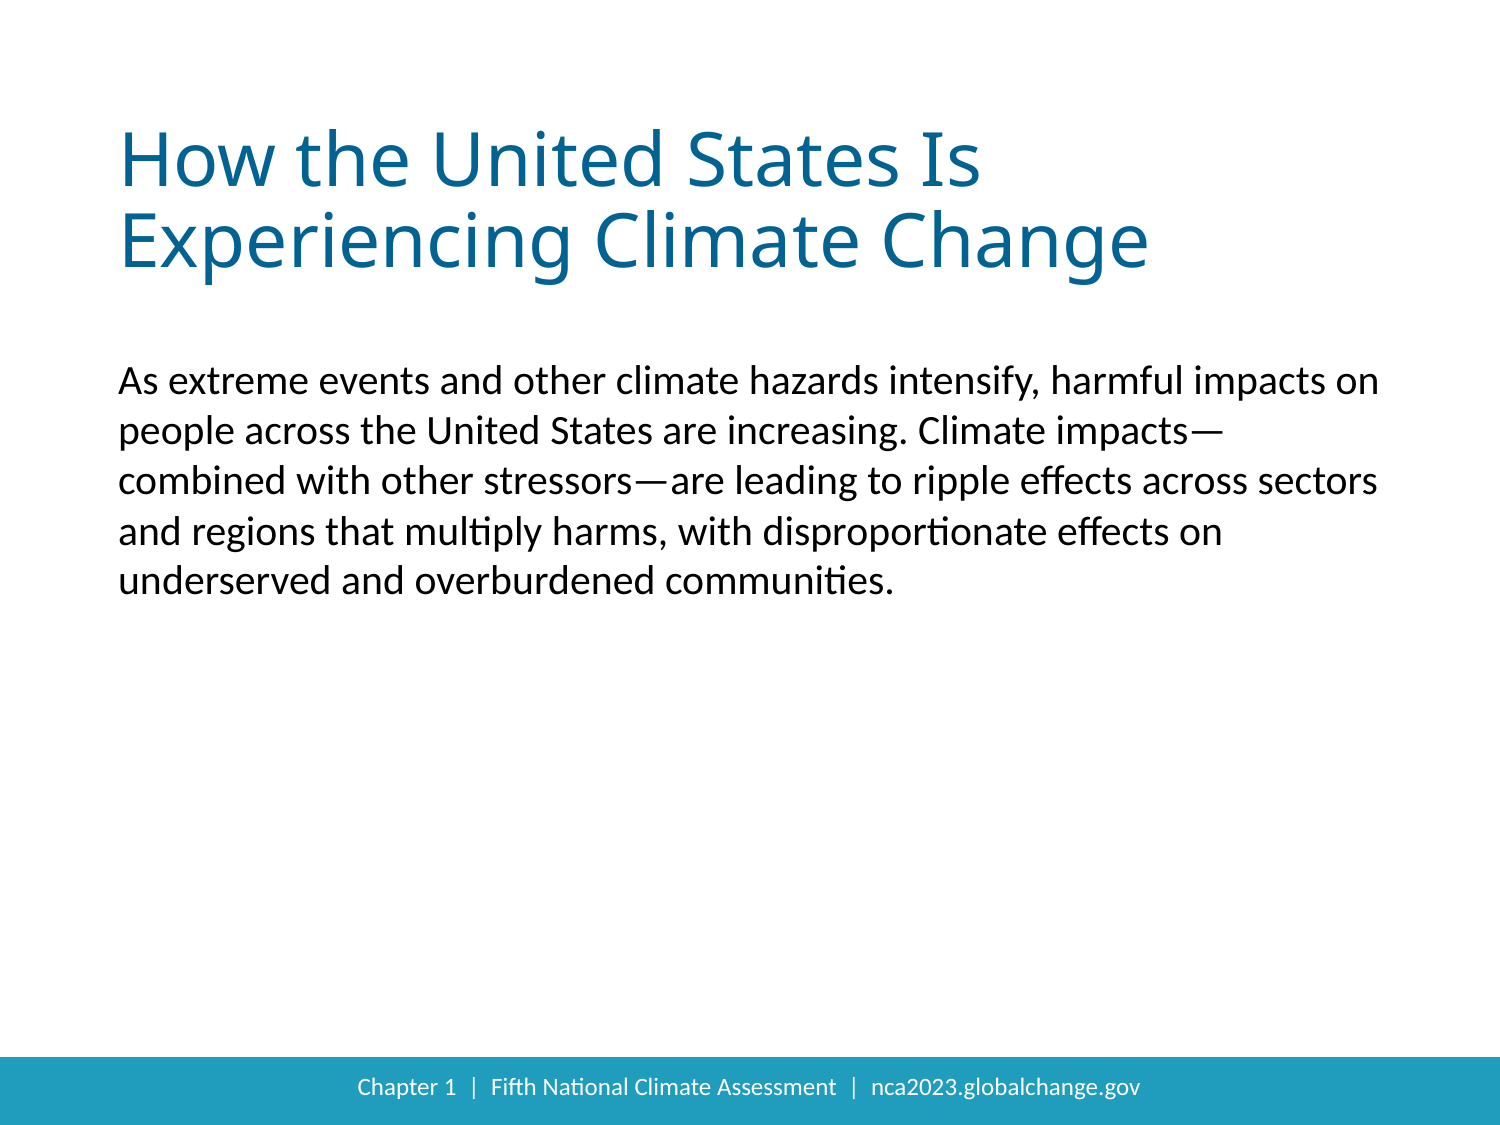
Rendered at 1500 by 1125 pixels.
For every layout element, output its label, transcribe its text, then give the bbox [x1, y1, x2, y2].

list As extreme events and other climate hazards intensify, harmful impacts on people across the United States are increasing. Climate impacts—combined with other stressors—are leading to ripple effects across sectors and regions that multiply harms, with disproportionate effects on underserved and overburdened communities. [103, 345, 1397, 1014]
list How the United States Is Experiencing Climate Change [103, 95, 1397, 310]
